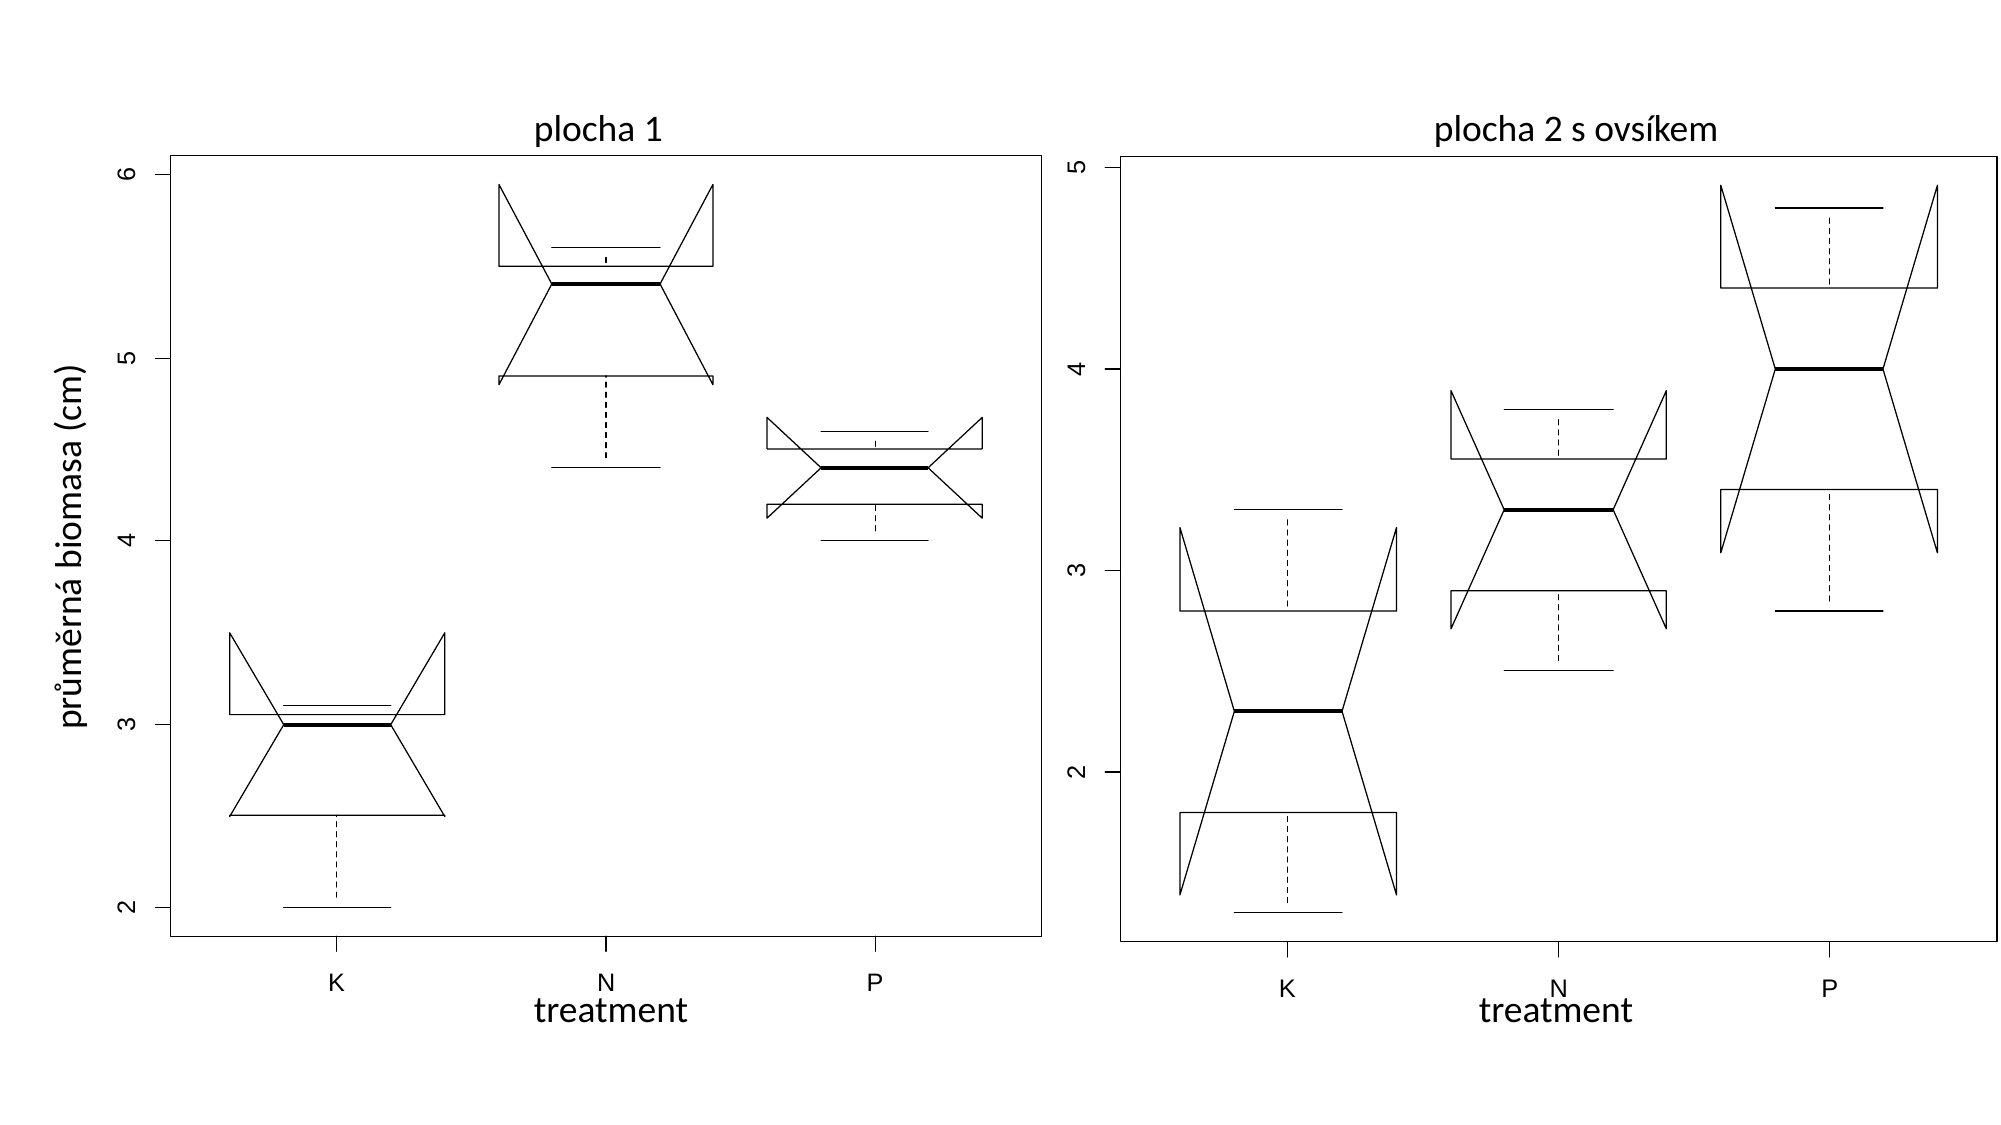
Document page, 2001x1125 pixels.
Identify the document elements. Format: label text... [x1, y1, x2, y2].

text_box průměrná biomasa (cm) [36, 96, 91, 745]
text_box treatment treatment [519, 1000, 1991, 1038]
picture [91, 32, 2000, 1024]
